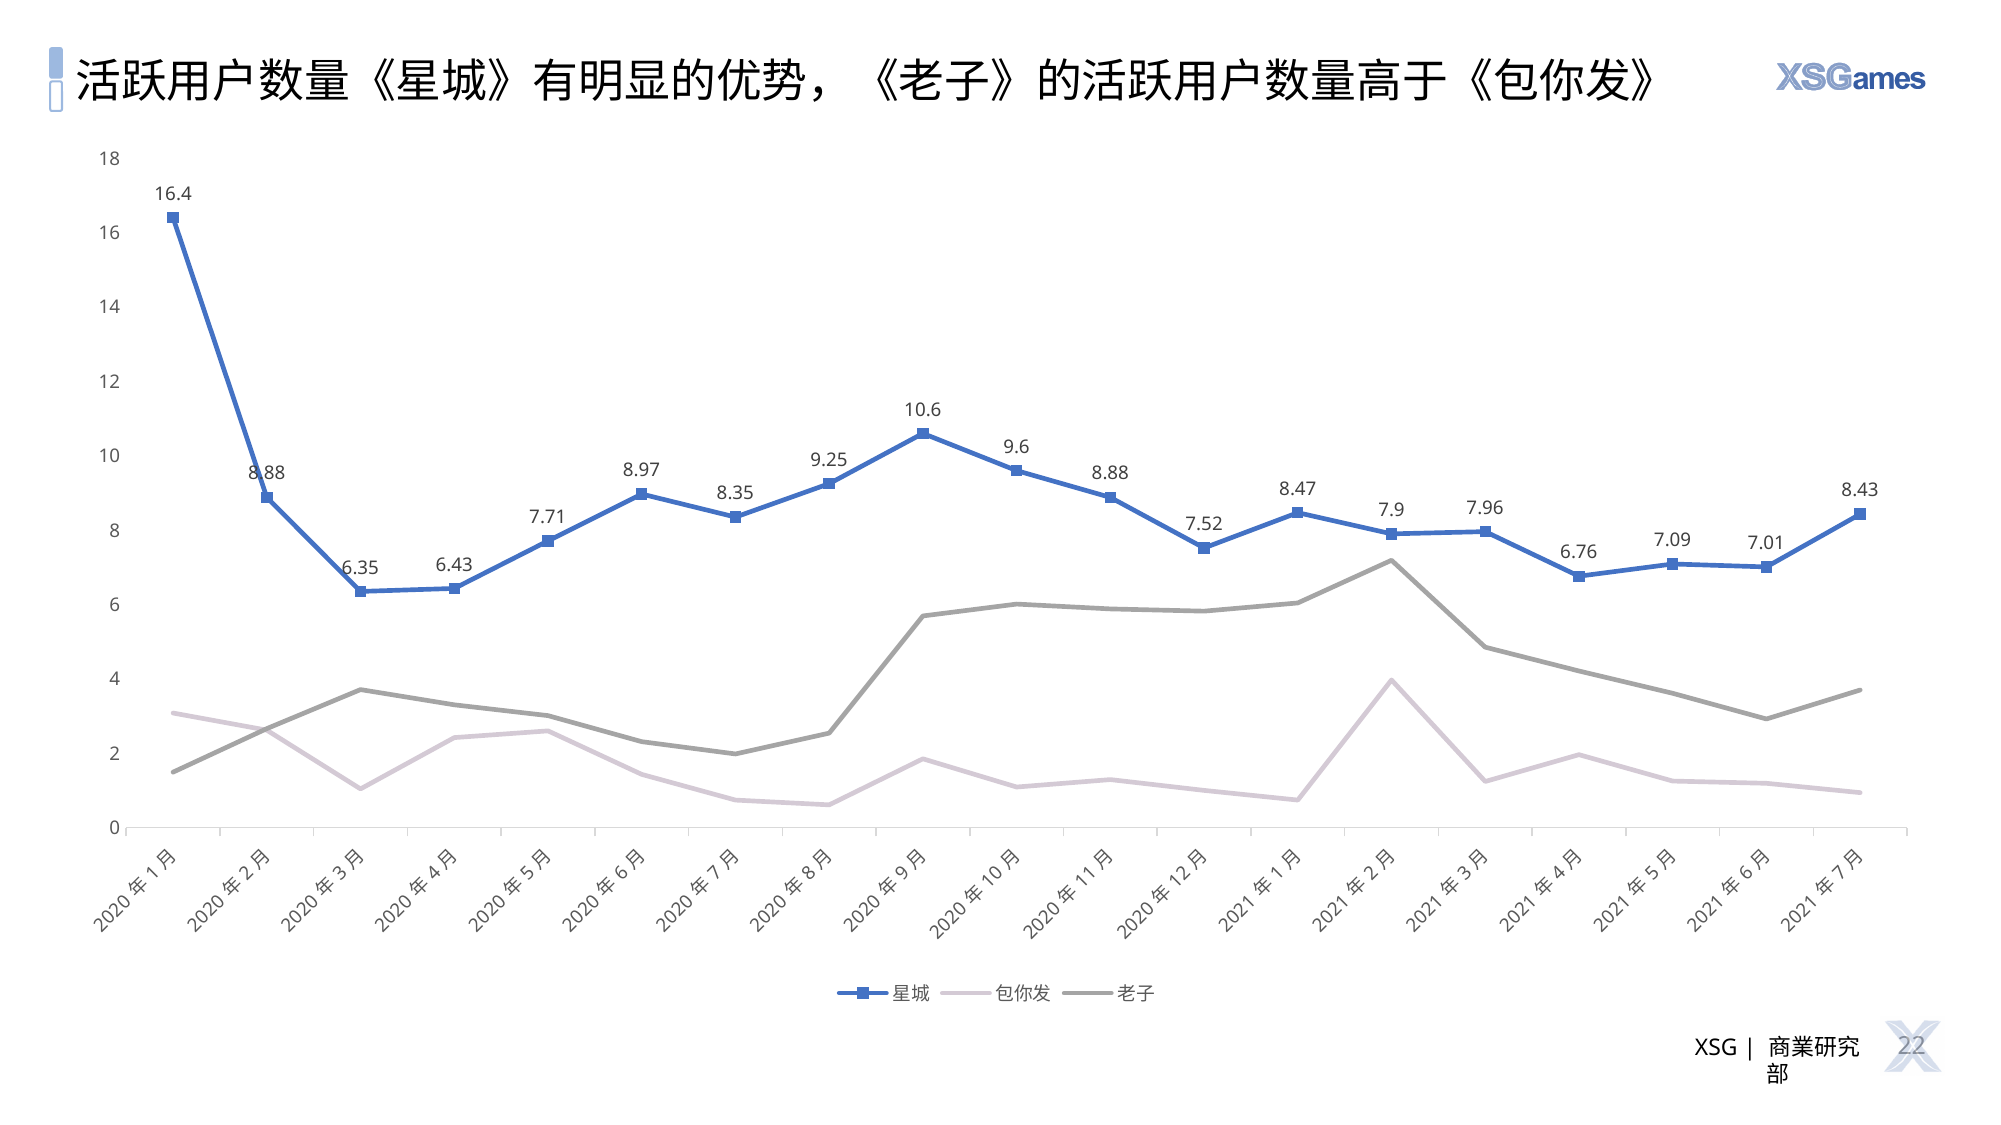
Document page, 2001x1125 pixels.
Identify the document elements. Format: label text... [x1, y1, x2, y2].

slide_number 22 [1850, 1022, 1973, 1072]
title 活跃用户数量《星城》有明显的优势，《老子》的活跃用户数量高于《包你发》 [60, 46, 1944, 112]
chart [49, 127, 1946, 1013]
